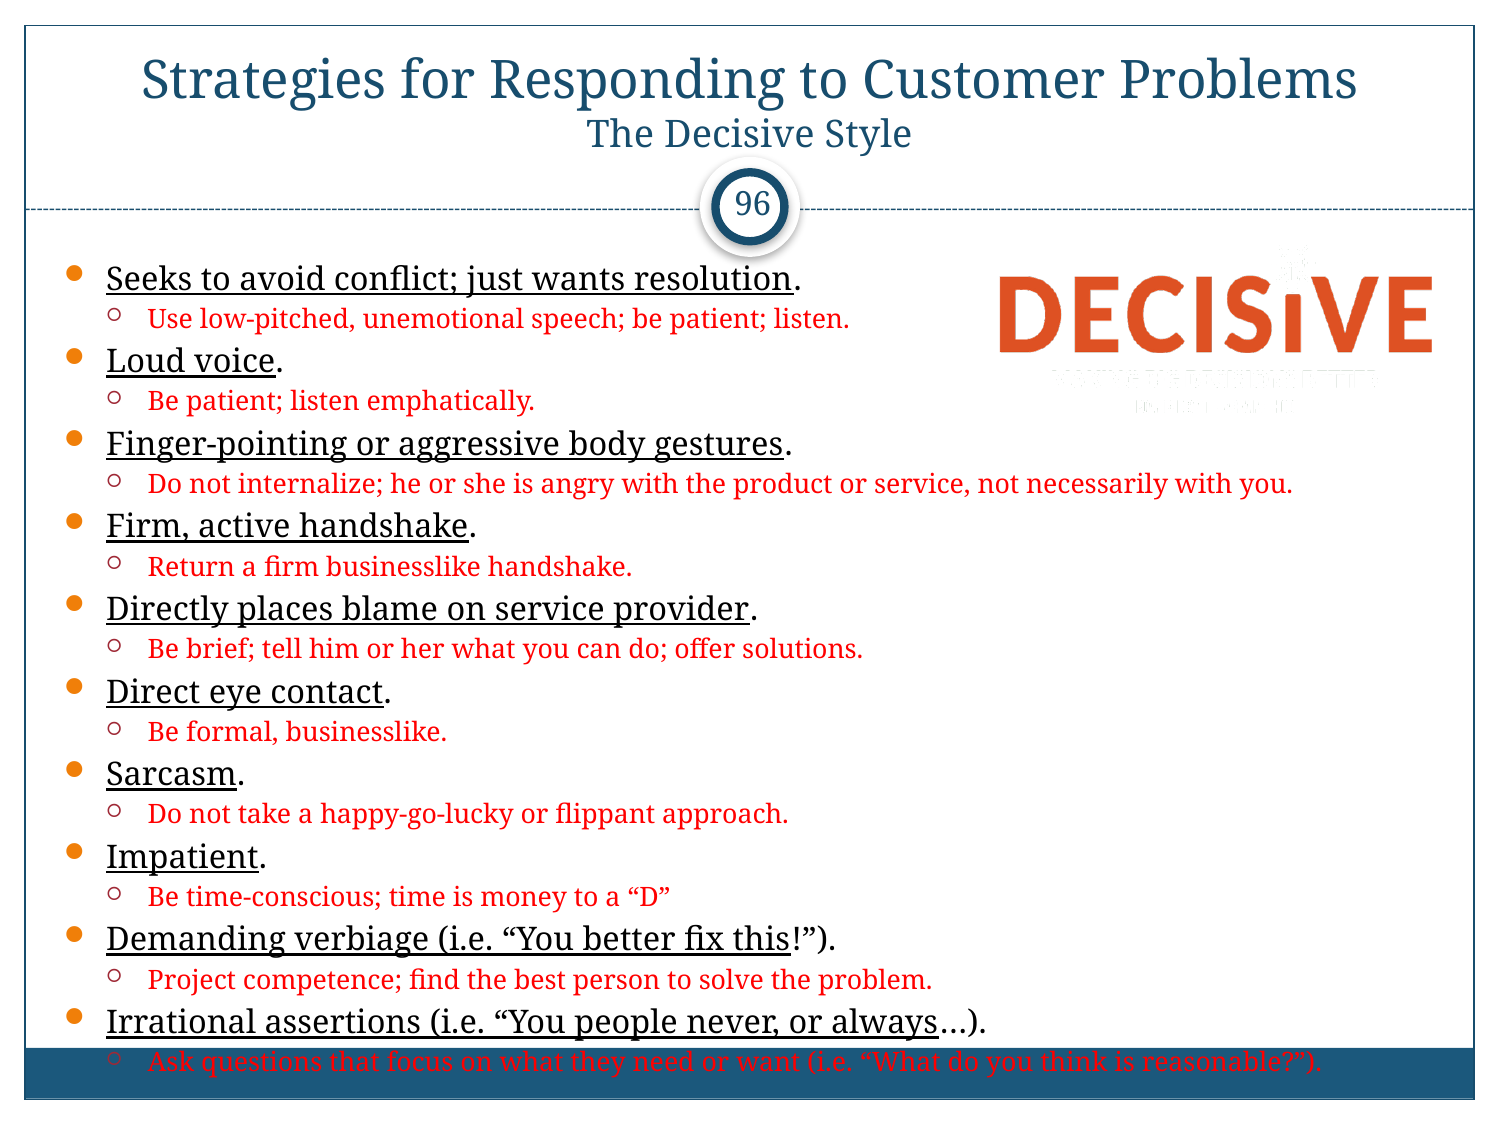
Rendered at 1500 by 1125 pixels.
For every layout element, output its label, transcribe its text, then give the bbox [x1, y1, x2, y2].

picture [999, 237, 1432, 413]
slide_number 96 [715, 168, 791, 241]
list Seeks to avoid conflict; just wants resolution. Use low-pitched, unemotional speech; be patient; listen. Loud voice. Be patient; listen emphatically. Finger-pointing or aggressive body gestures. Do not internalize; he or she is angry with the product or service, not necessarily with you. Firm, active handshake. Return a firm businesslike handshake. Directly places blame on service provider. Be brief; tell him or her what you can do; offer solutions. Direct eye contact. Be formal, businesslike. Sarcasm. Do not take a happy-go-lucky or flippant approach. Impatient. Be time-conscious; time is money to a “D” Demanding verbiage (i.e. “You better fix this!”). Project competence; find the best person to solve the problem. Irrational assertions (i.e. “You people never, or always…). Ask questions that focus on what they need or want (i.e. “What do you think is reasonable?”). [49, 249, 1445, 1088]
title Strategies for Responding to Customer Problems The Decisive Style [49, 37, 1450, 162]
